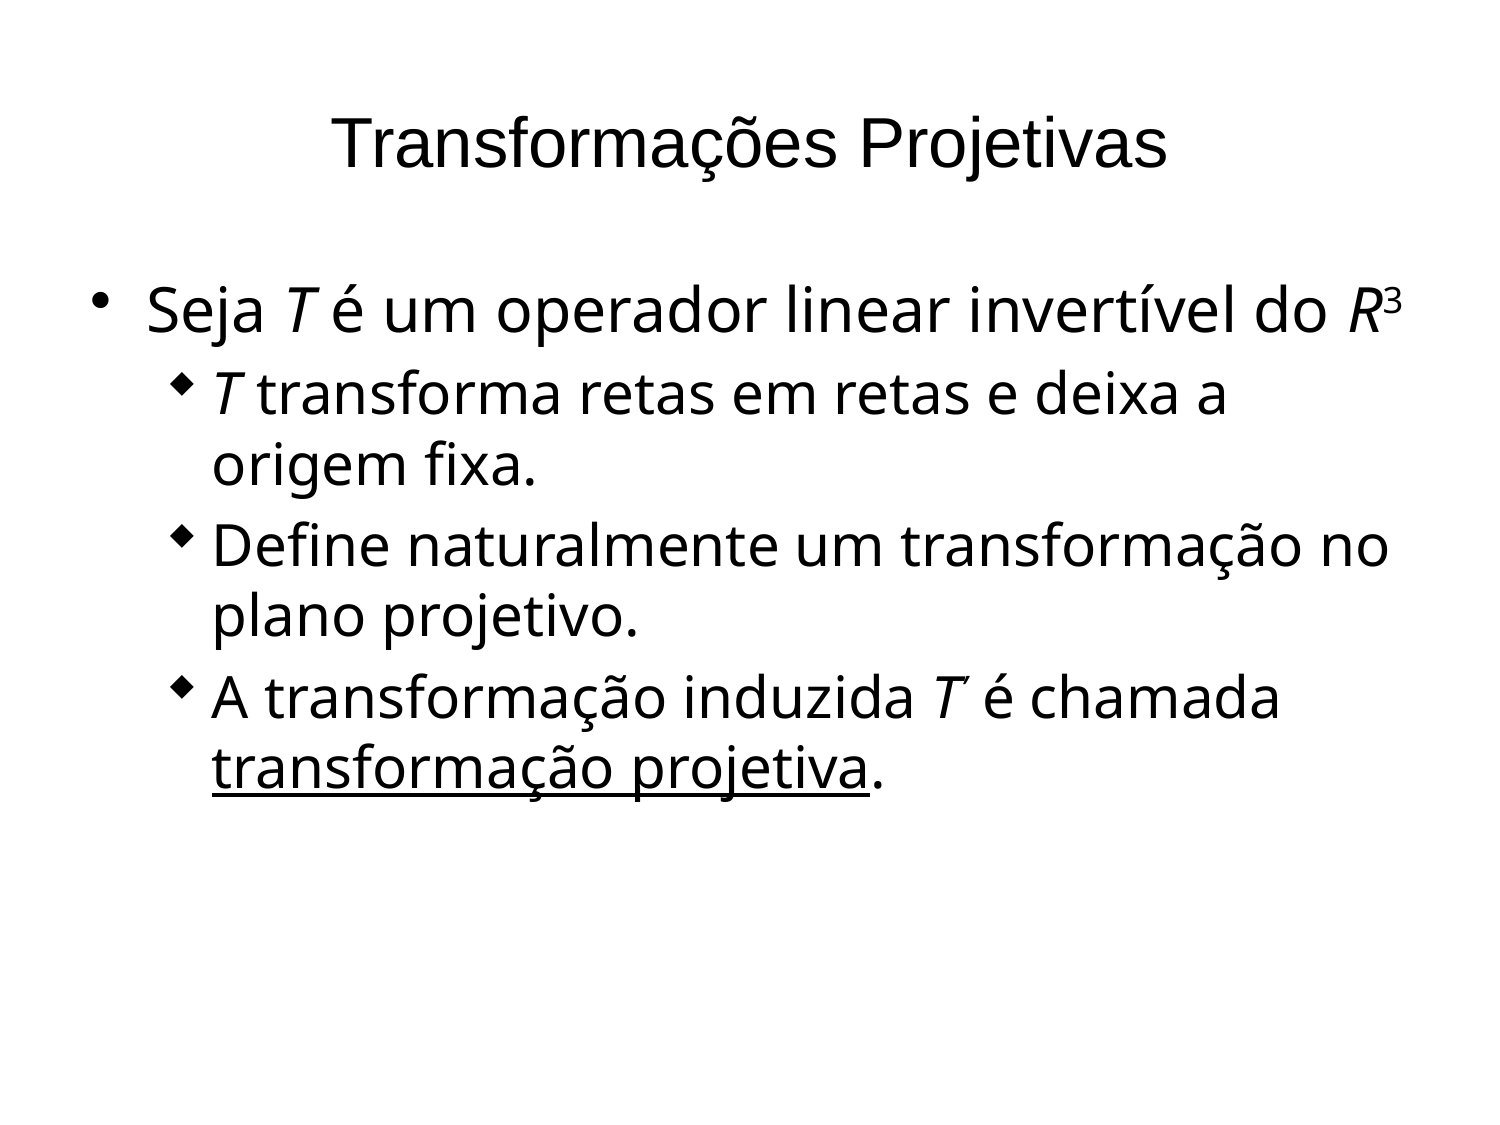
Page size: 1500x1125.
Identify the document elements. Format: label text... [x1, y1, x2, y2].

title Transformações Projetivas [75, 45, 1425, 233]
list Seja T é um operador linear invertível do R3 T transforma retas em retas e deixa a origem fixa. Define naturalmente um transformação no plano projetivo. A transformação induzida T’ é chamada transformação projetiva. [75, 262, 1425, 1005]
